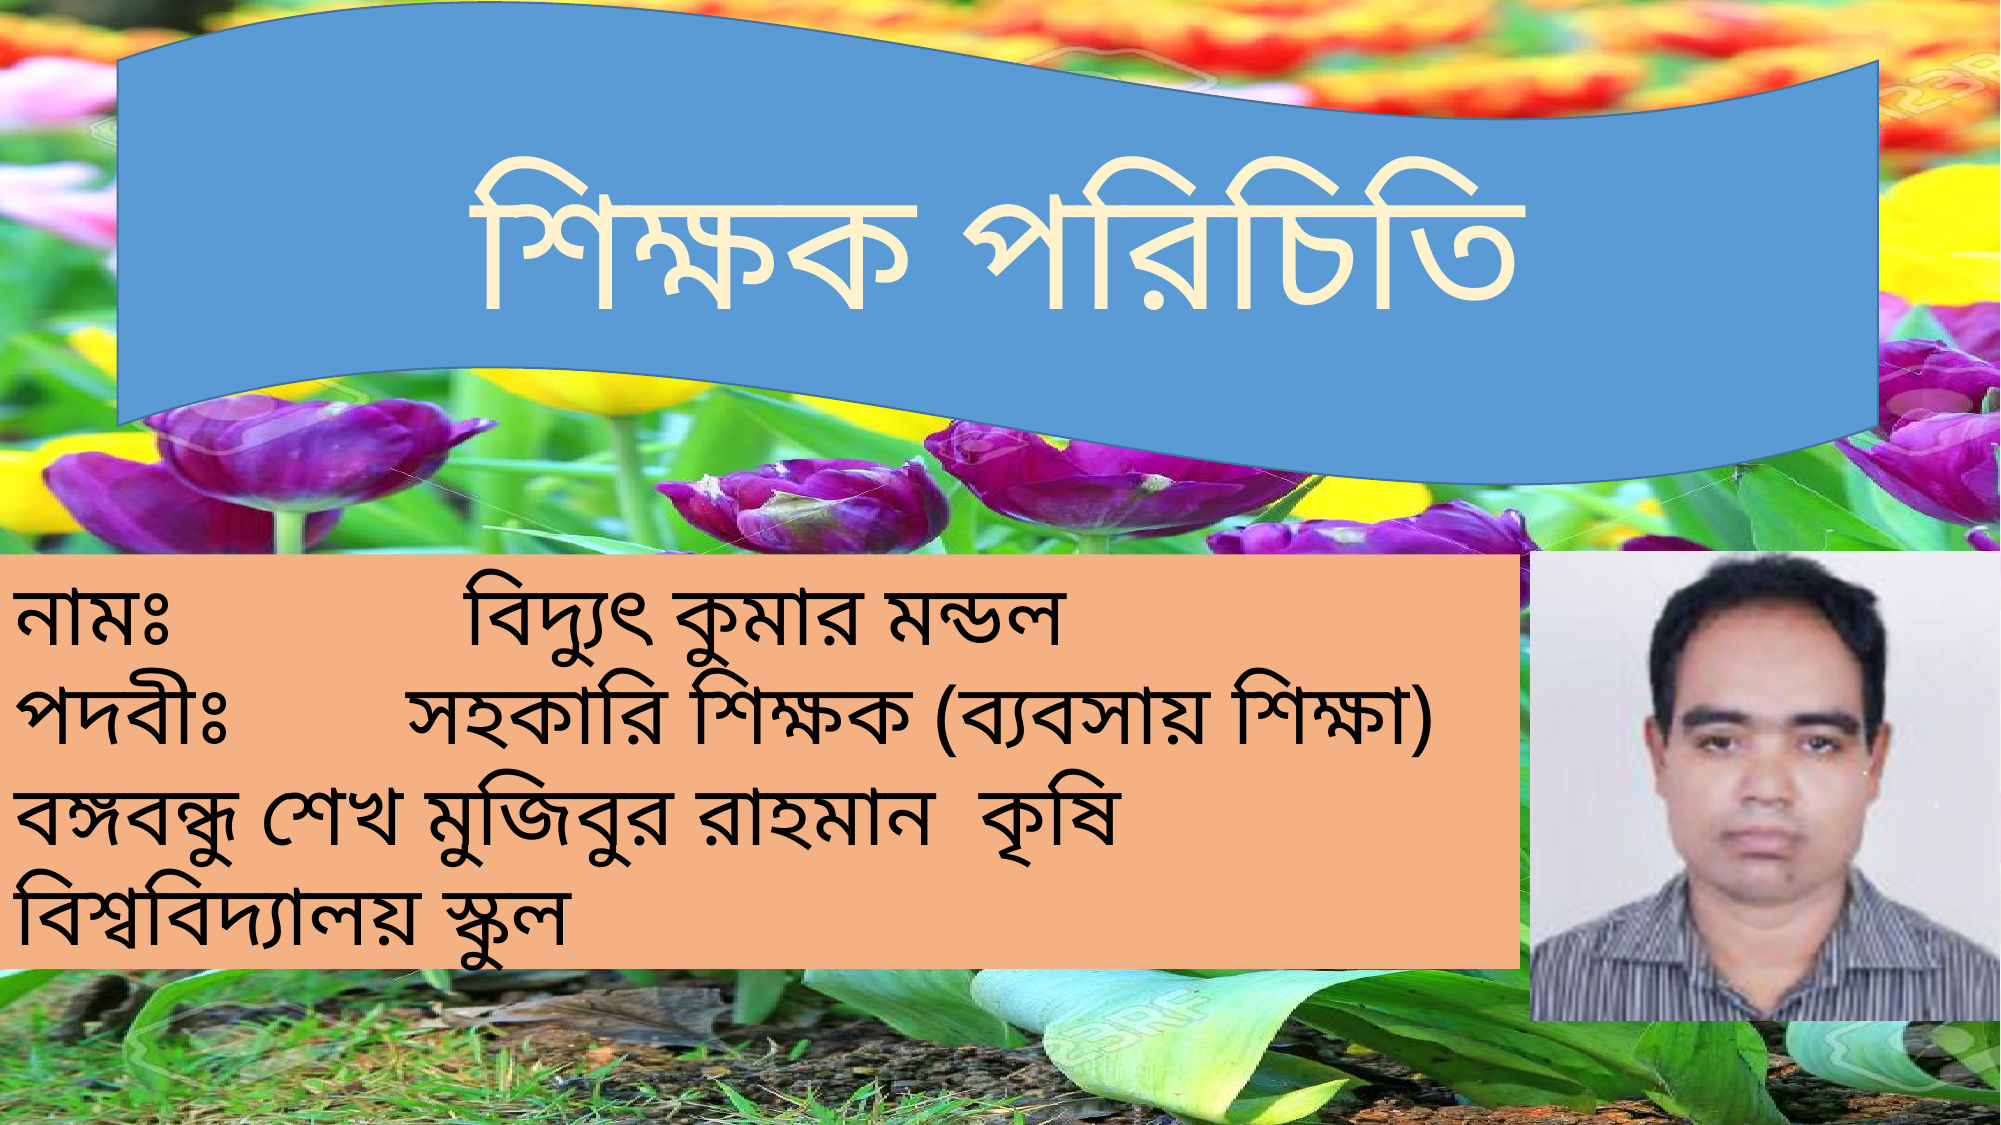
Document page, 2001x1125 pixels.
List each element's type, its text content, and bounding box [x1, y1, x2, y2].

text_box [0, 0, 1878, 873]
slide_number 2 [1412, 1042, 1863, 1103]
picture [0, 0, 2001, 1125]
